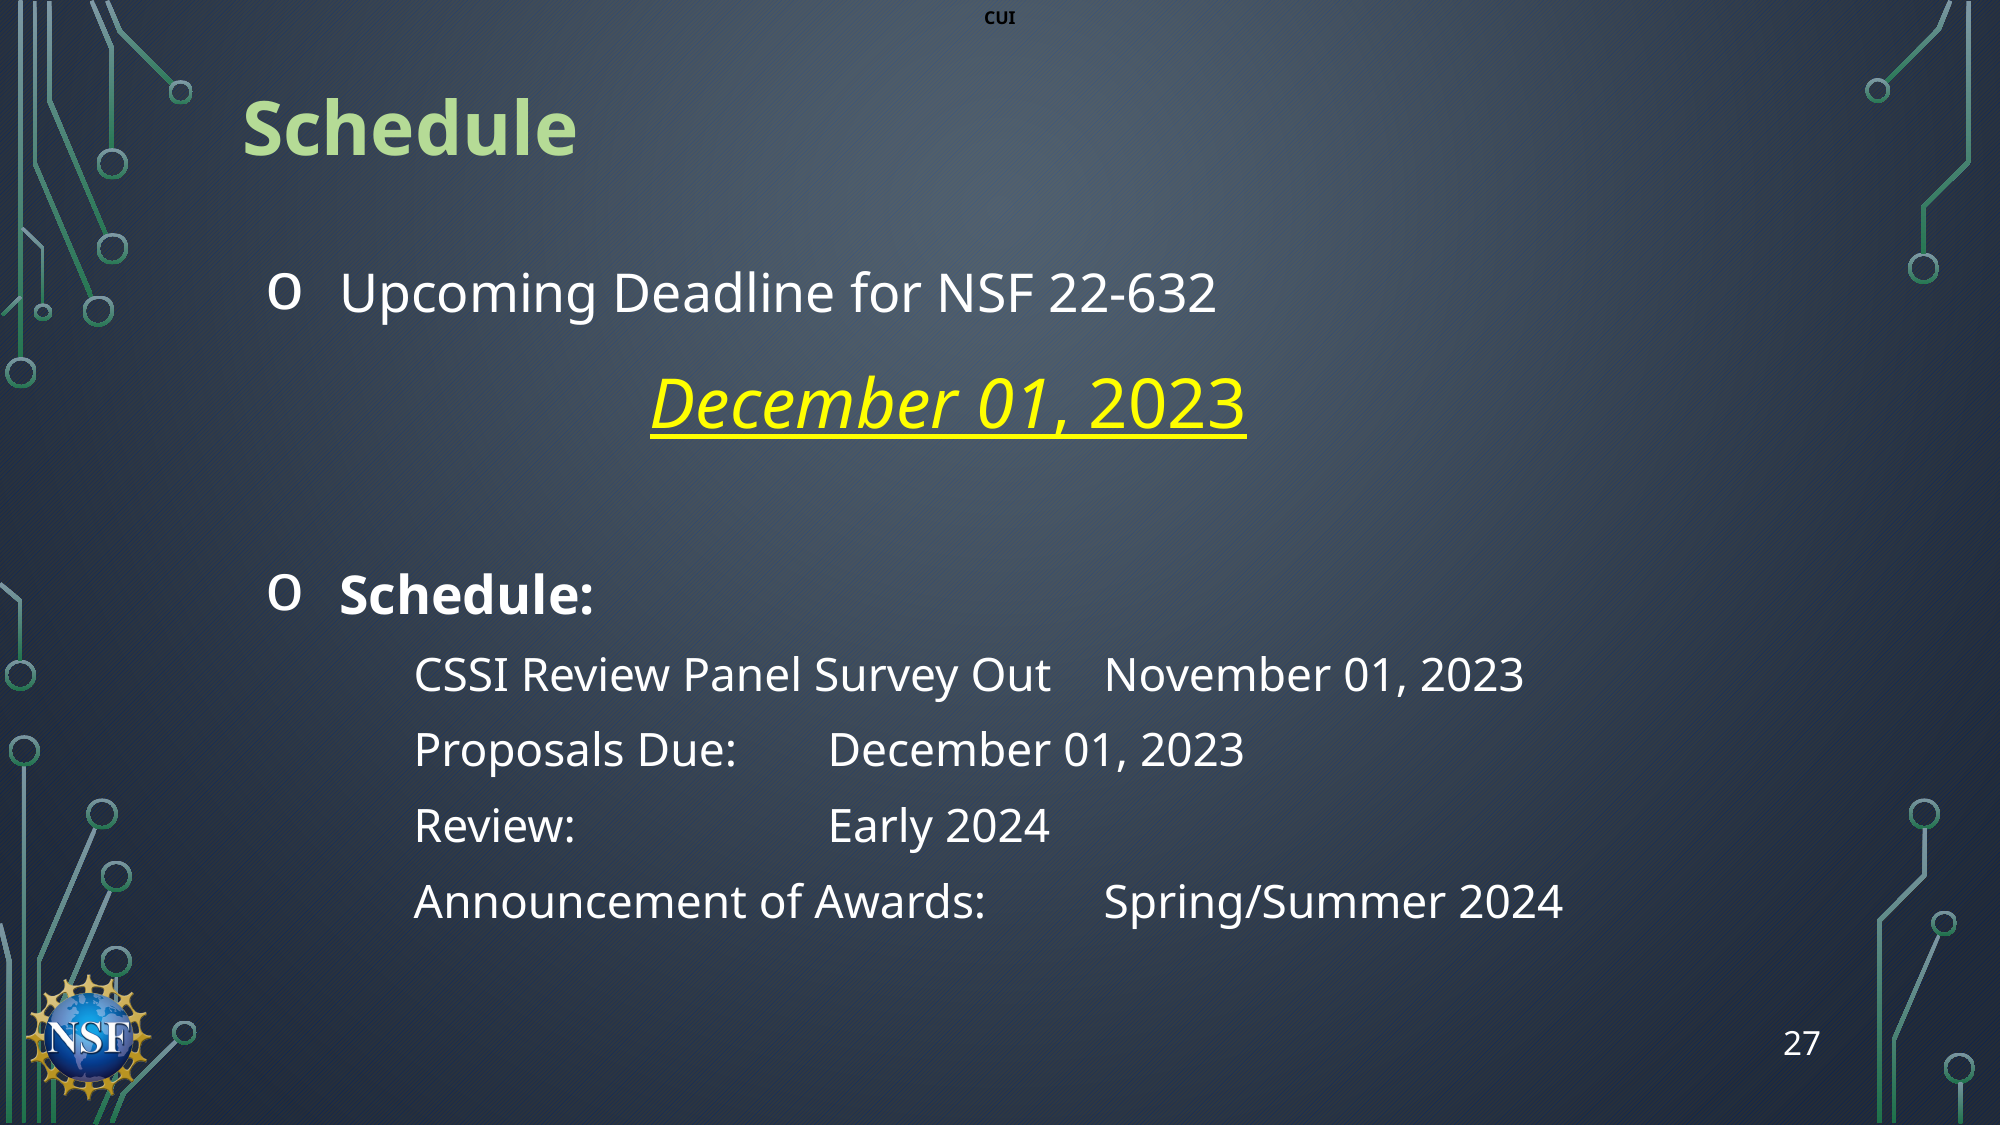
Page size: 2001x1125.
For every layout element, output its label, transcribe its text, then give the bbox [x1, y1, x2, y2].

picture [24, 972, 153, 1102]
title Schedule [227, 52, 1515, 210]
subtitle Upcoming Deadline for NSF 22-632 December 01, 2023 Schedule: CSSI Review Panel Survey Out November 01, 2023 Proposals Due: December 01, 2023 Review: Early 2024 Announcement of Awards: Spring/Summer 2024 [249, 239, 1647, 946]
slide_number 27 [1709, 1014, 1837, 1075]
